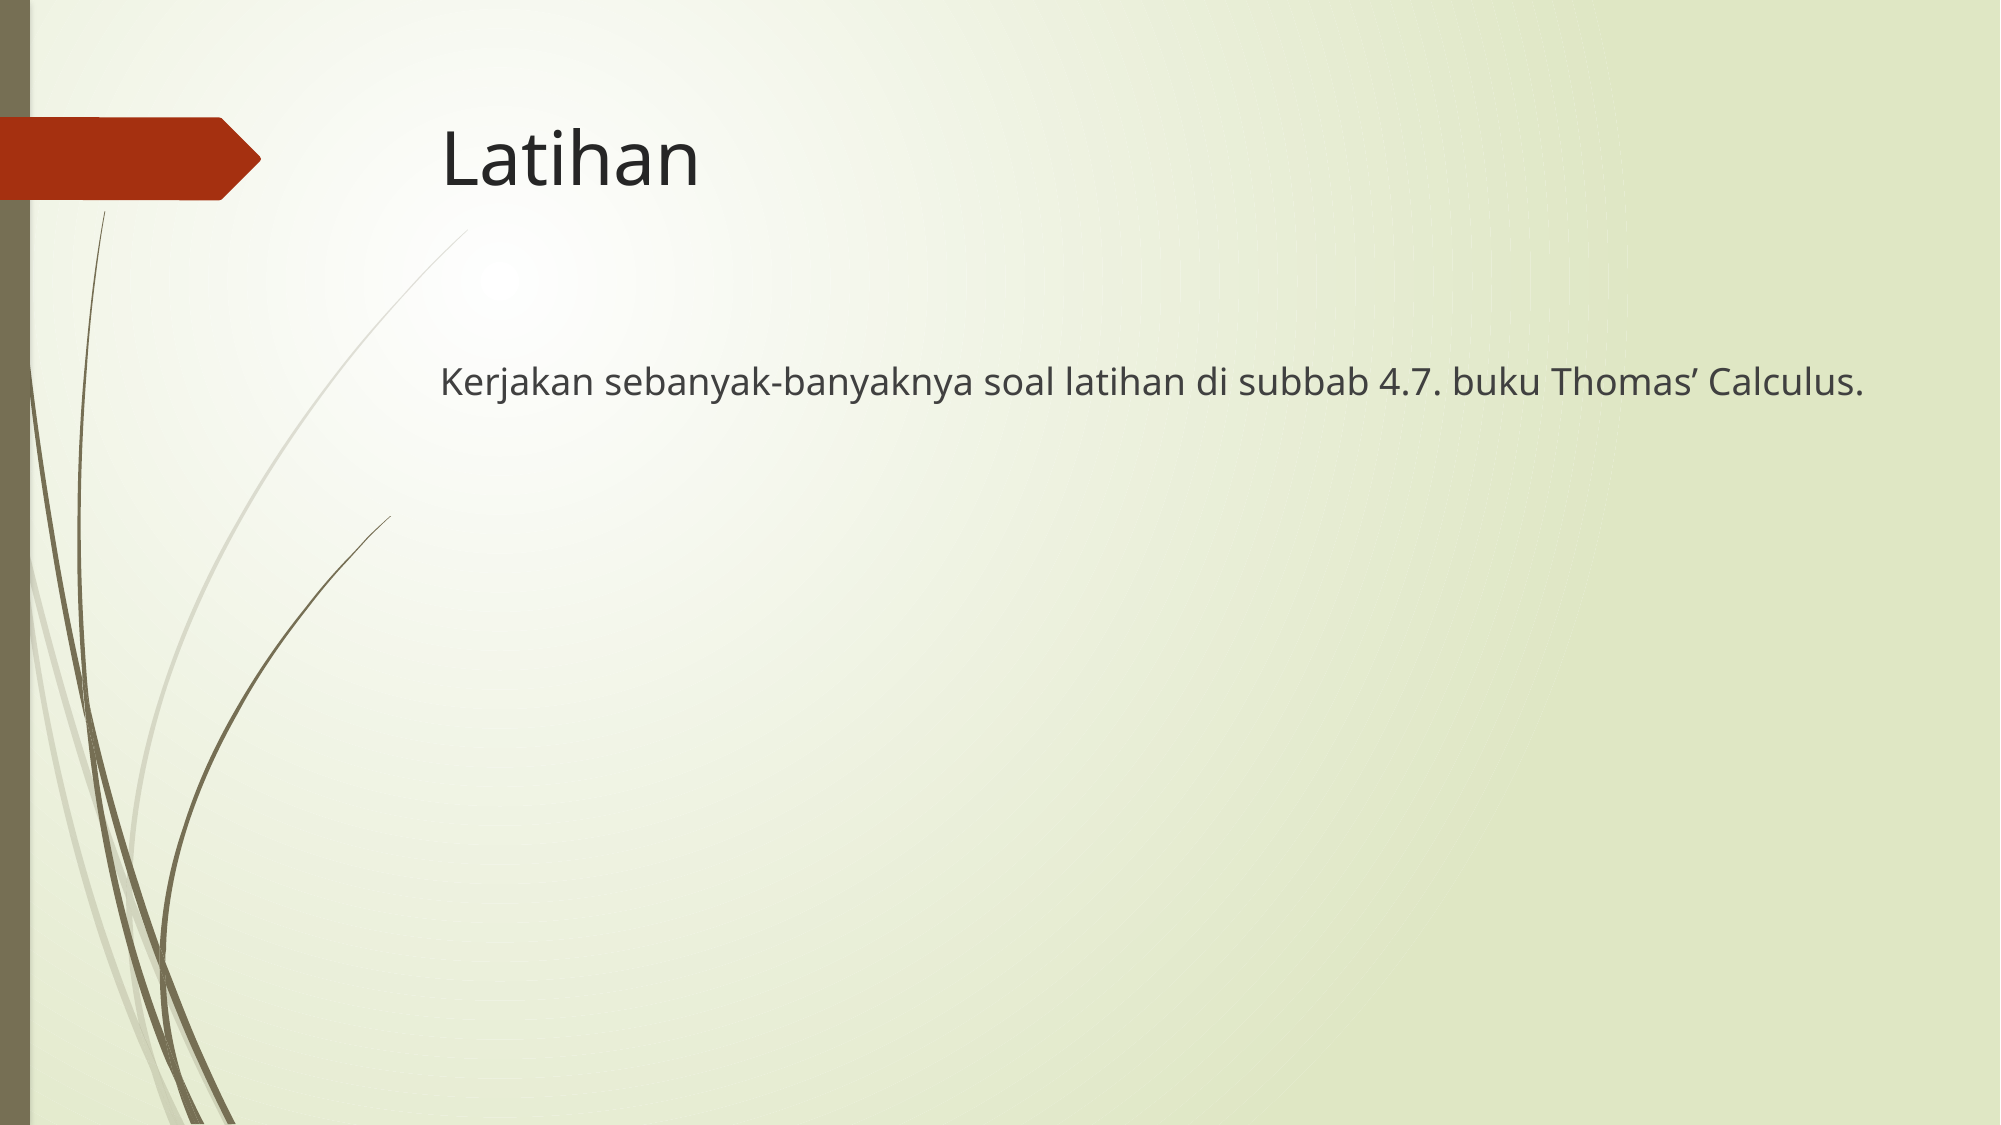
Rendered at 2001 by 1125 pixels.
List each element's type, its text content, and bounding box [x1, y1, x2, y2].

title Latihan [425, 102, 1888, 313]
list Kerjakan sebanyak-banyaknya soal latihan di subbab 4.7. buku Thomas’ Calculus. [424, 350, 1888, 970]
